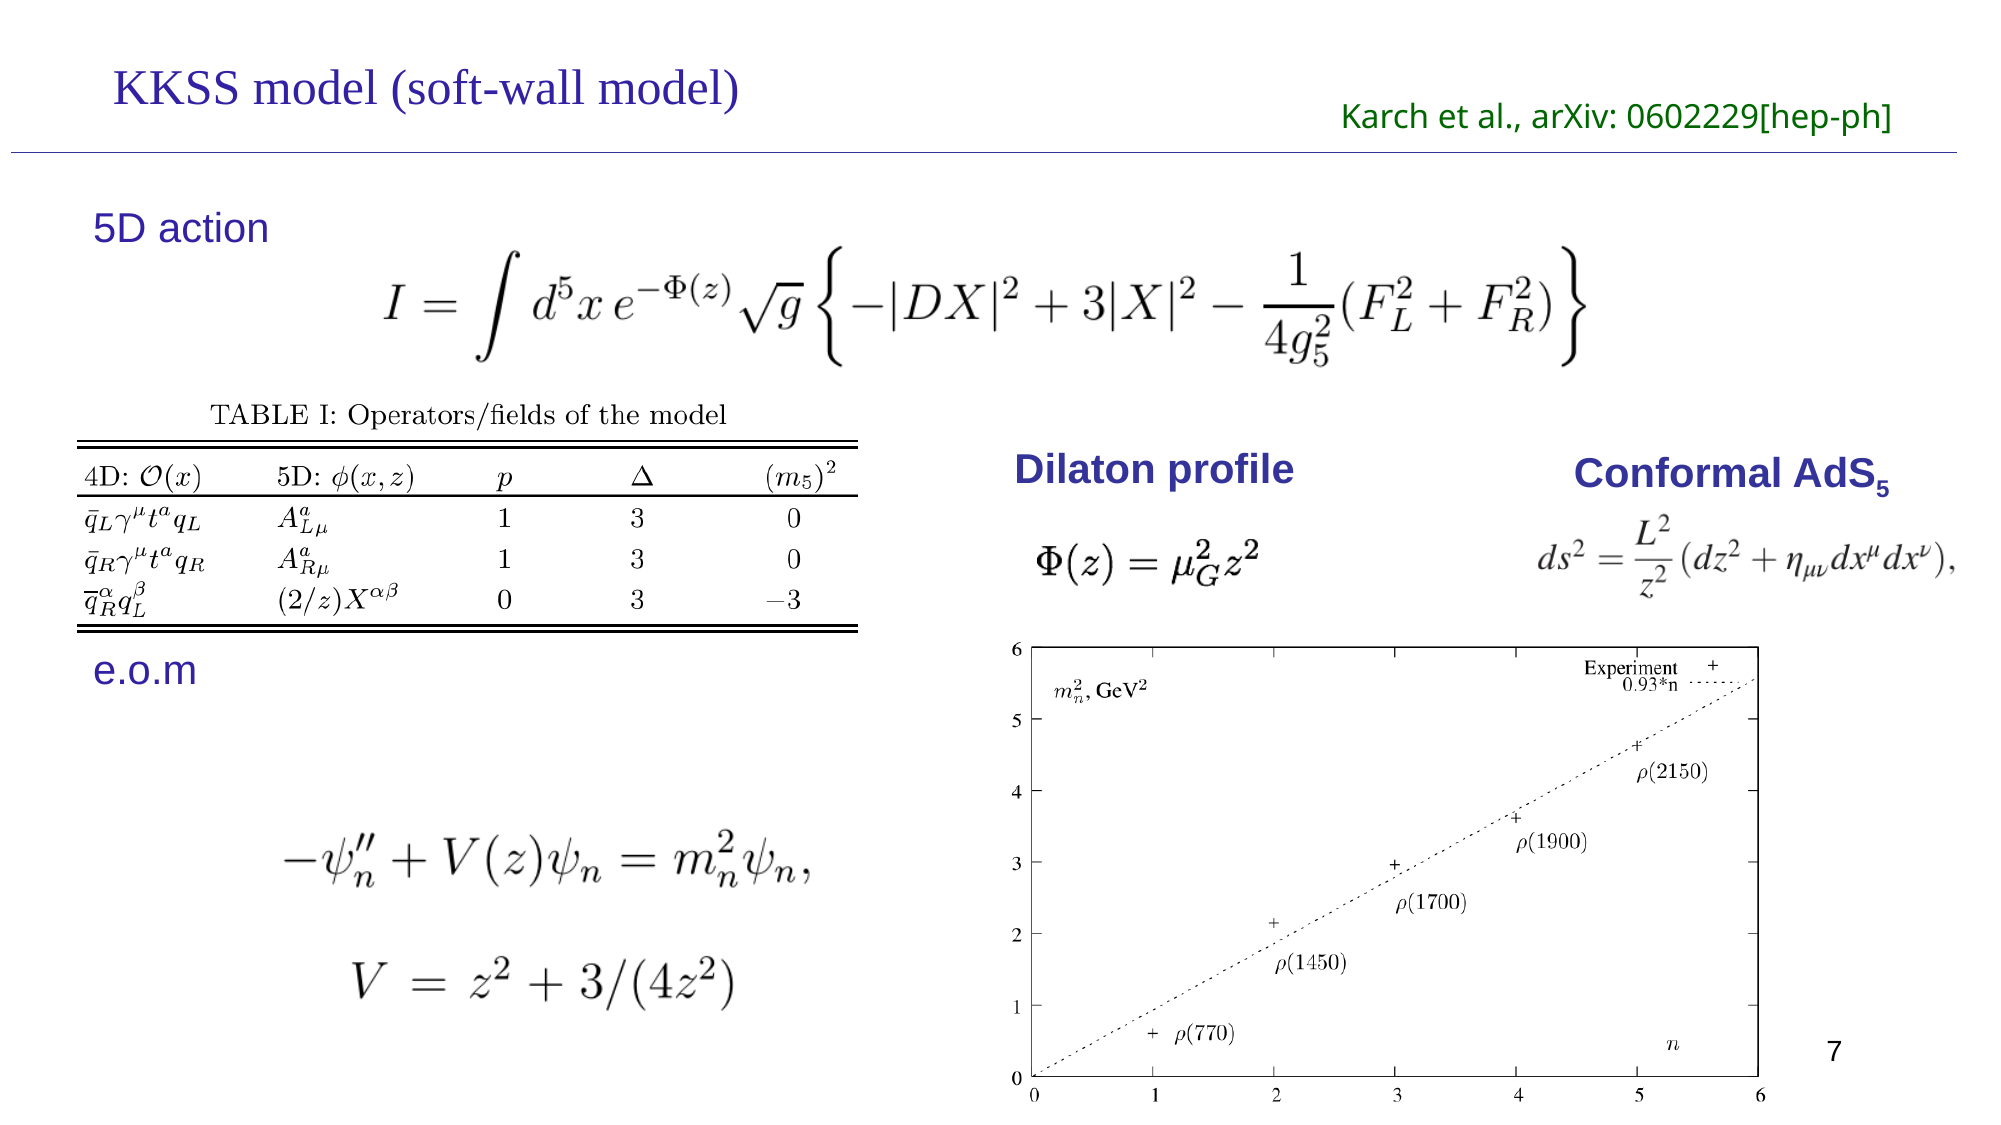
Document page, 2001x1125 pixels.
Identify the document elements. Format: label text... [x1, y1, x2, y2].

text_box Conformal AdS5 [1566, 443, 1927, 499]
text_box 5D action [85, 193, 1290, 259]
picture [1530, 499, 1963, 614]
slide_number 7 [1798, 1024, 1851, 1076]
text_box Dilaton profile [1006, 434, 1361, 500]
text_box KKSS model (soft-wall model) [105, 46, 1281, 122]
picture [73, 231, 1634, 644]
picture [996, 624, 1797, 1122]
picture [1037, 538, 1258, 587]
picture [264, 811, 826, 910]
picture [338, 940, 751, 1017]
text_box e.o.m [85, 635, 996, 700]
text_box Karch et al., arXiv: 0602229[hep-ph] [1333, 88, 1902, 143]
